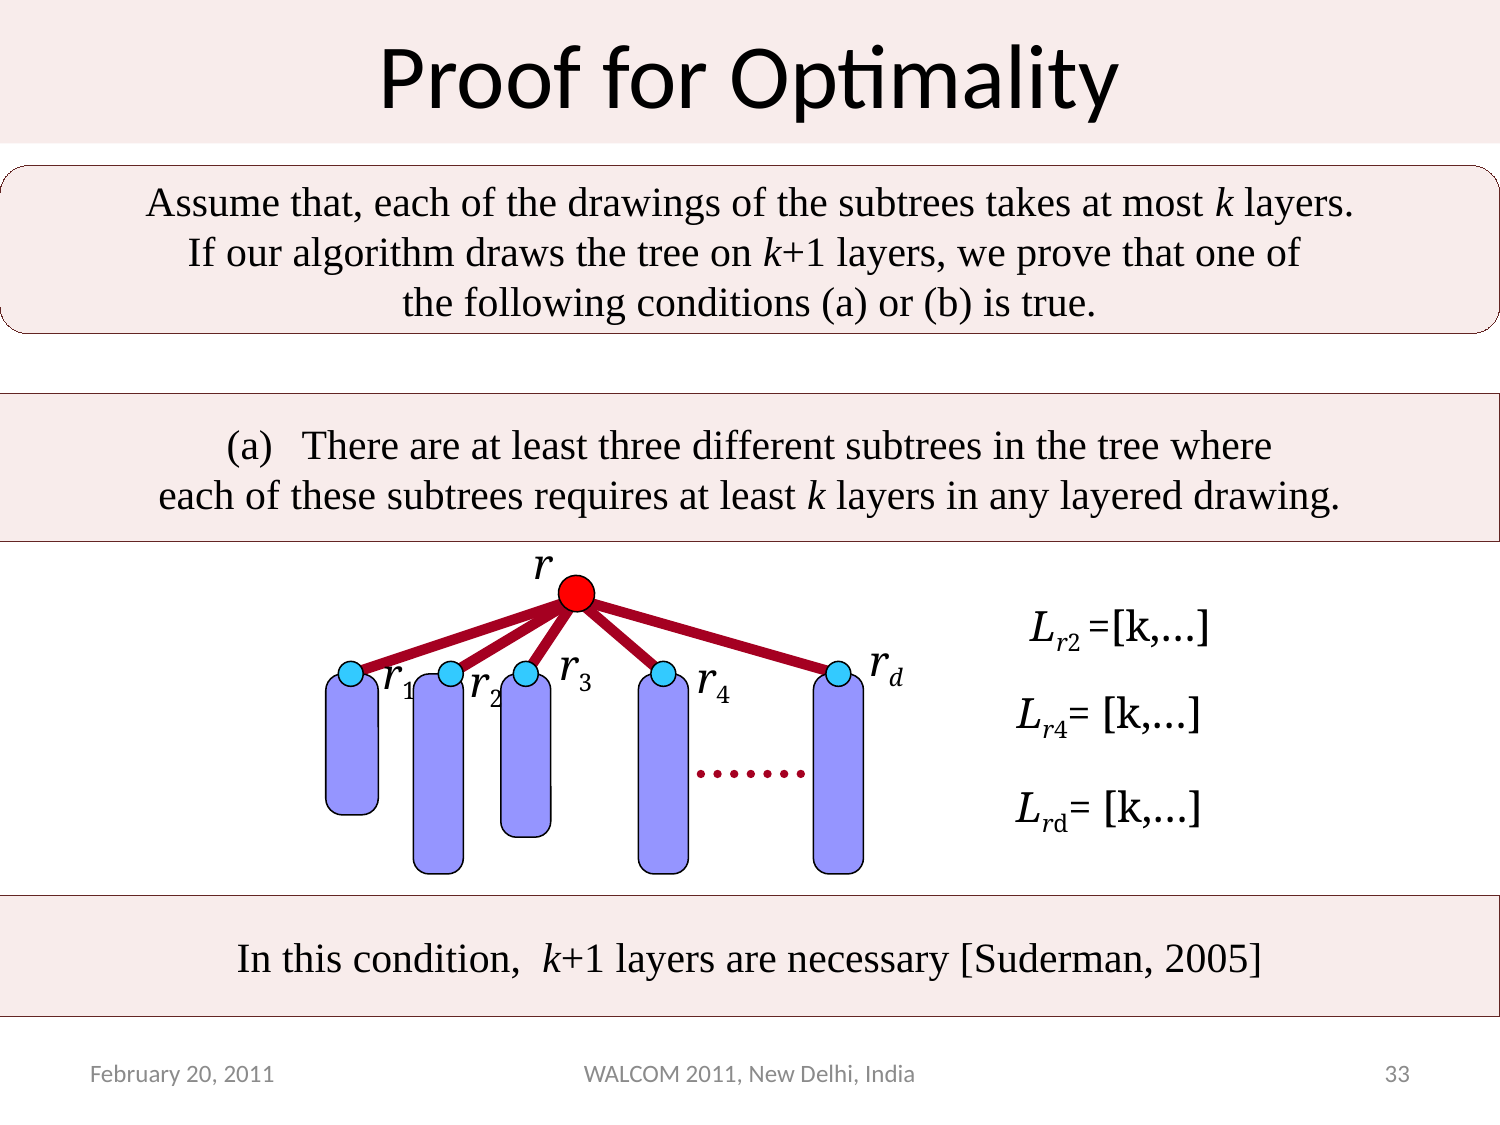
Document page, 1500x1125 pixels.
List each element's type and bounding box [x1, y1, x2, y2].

slide_number [1074, 1042, 1425, 1103]
text_box [1072, 765, 1148, 853]
text_box [1072, 584, 1159, 759]
slide_number [75, 1042, 425, 1103]
text_box [0, 0, 1500, 144]
footer [512, 1042, 988, 1103]
text_box [0, 895, 1500, 1017]
text_box [0, 165, 1500, 334]
text_box [0, 393, 1500, 875]
